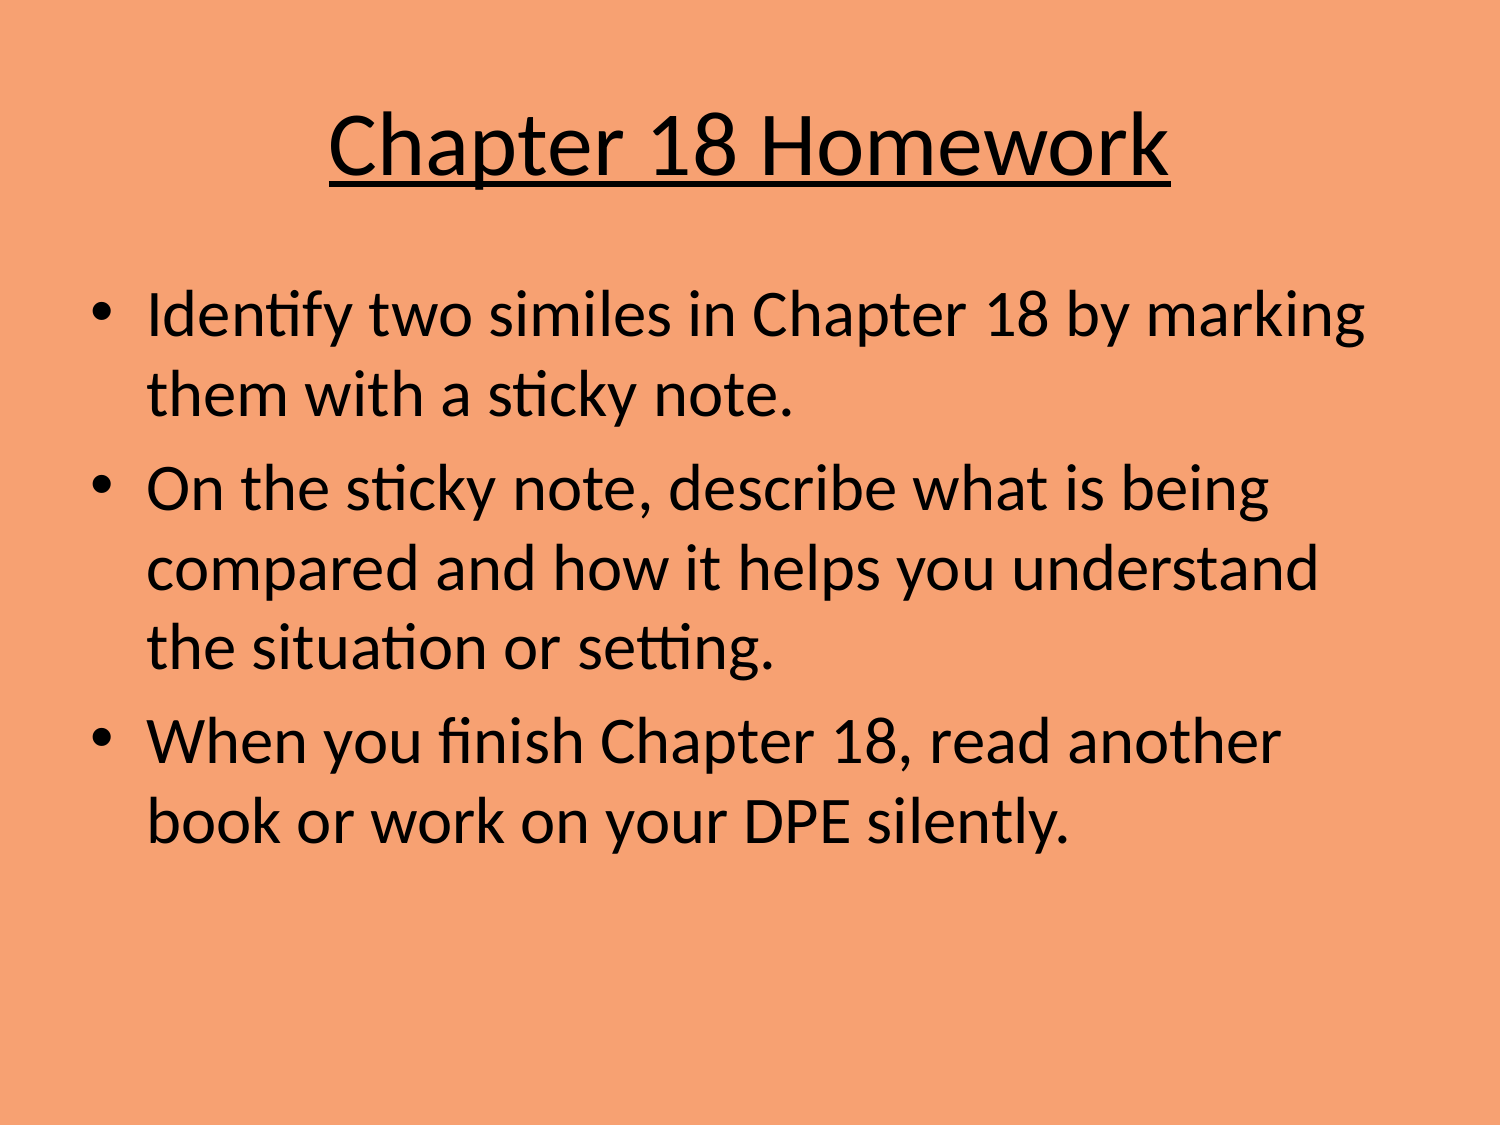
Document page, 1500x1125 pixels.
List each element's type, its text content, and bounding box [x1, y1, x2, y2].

list Identify two similes in Chapter 18 by marking them with a sticky note. On the sticky note, describe what is being compared and how it helps you understand the situation or setting. When you finish Chapter 18, read another book or work on your DPE silently. [75, 262, 1425, 1005]
title Chapter 18 Homework [75, 45, 1425, 233]
